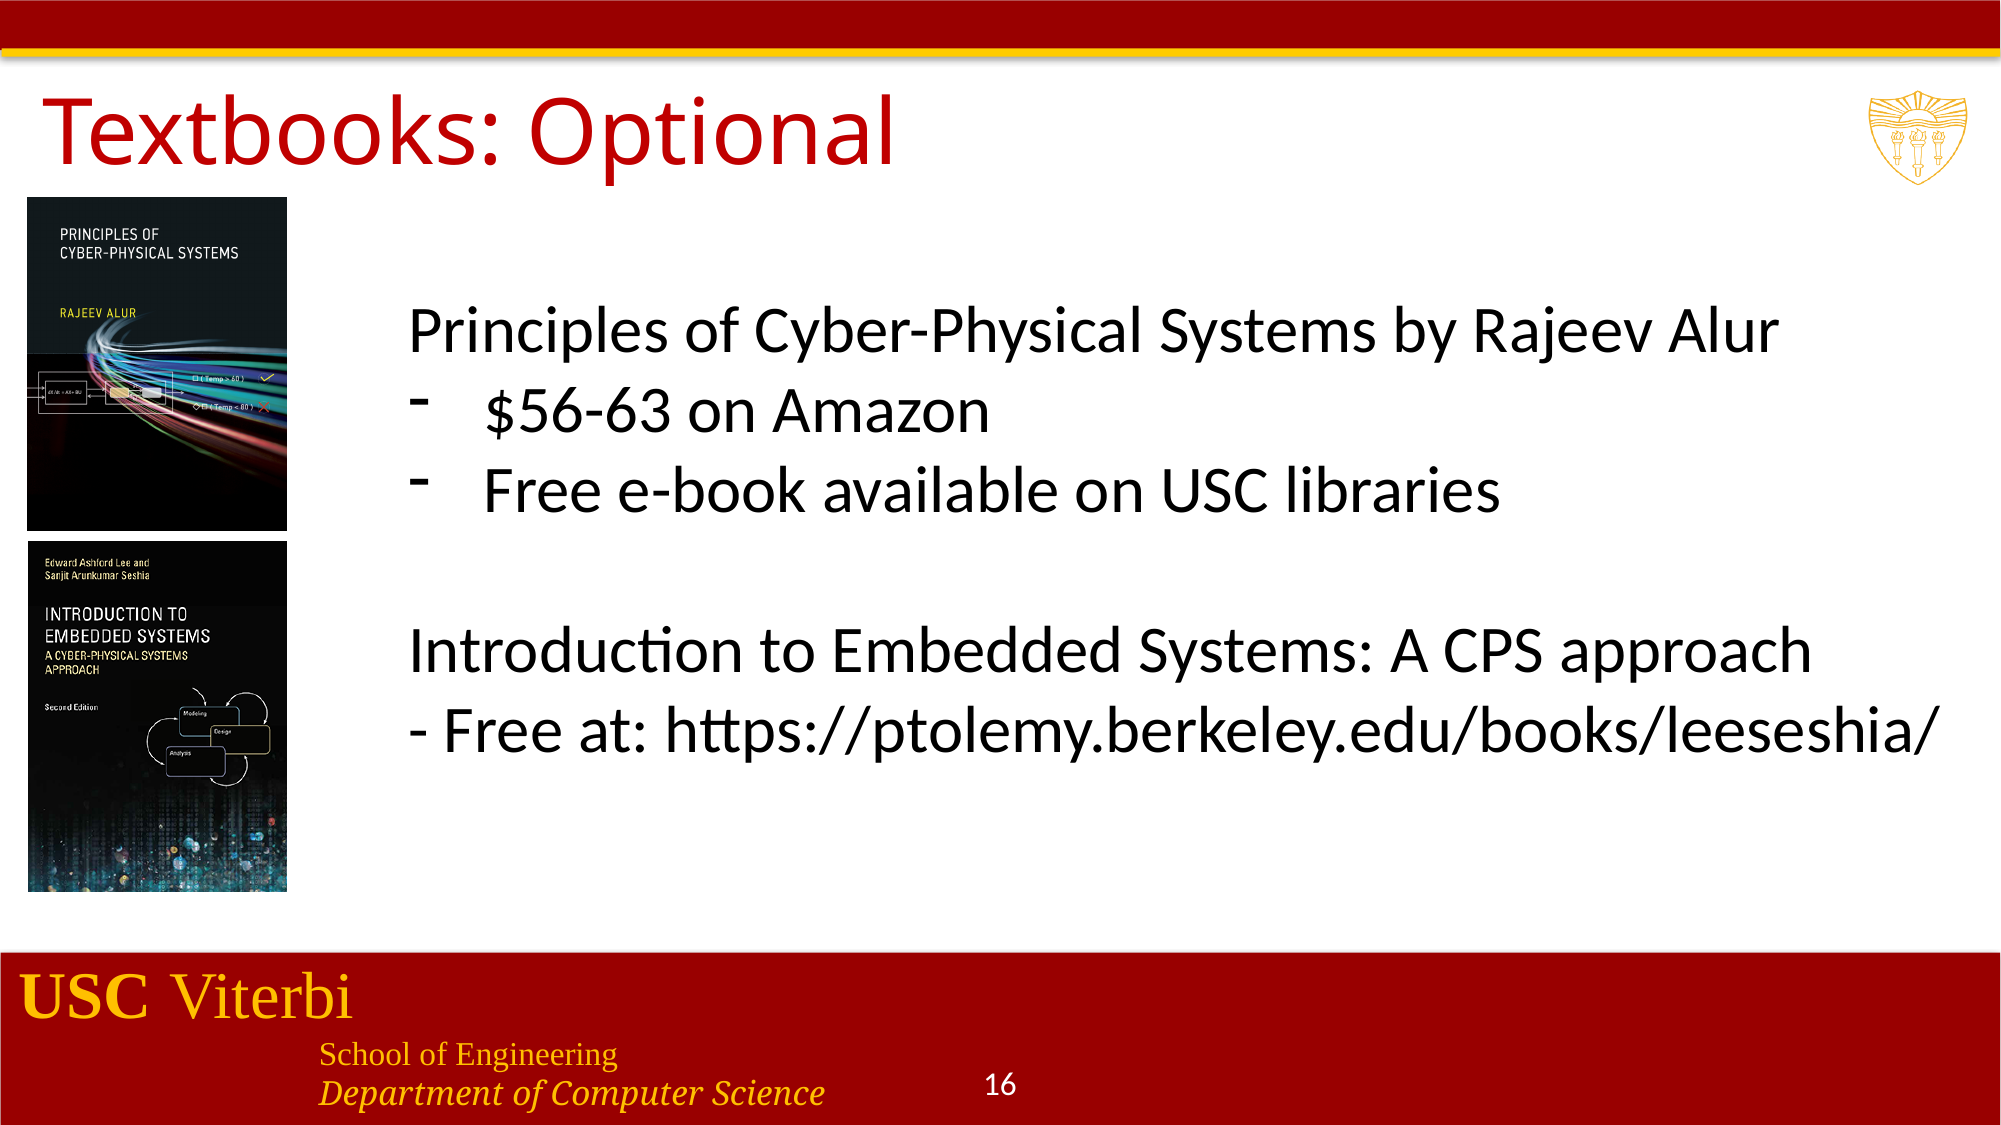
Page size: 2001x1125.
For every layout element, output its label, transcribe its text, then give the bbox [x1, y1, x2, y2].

picture [1836, 76, 2000, 199]
text_box Principles of Cyber-Physical Systems by Rajeev Alur $56-63 on Amazon Free e-book available on USC libraries Introduction to Embedded Systems: A CPS approach - Free at: https://ptolemy.berkeley.edu/books/leeseshia/ [393, 278, 1983, 933]
picture [27, 197, 287, 531]
title Textbooks: Optional [27, 70, 1819, 199]
picture [28, 541, 287, 892]
slide_number 16 [774, 1051, 1225, 1112]
